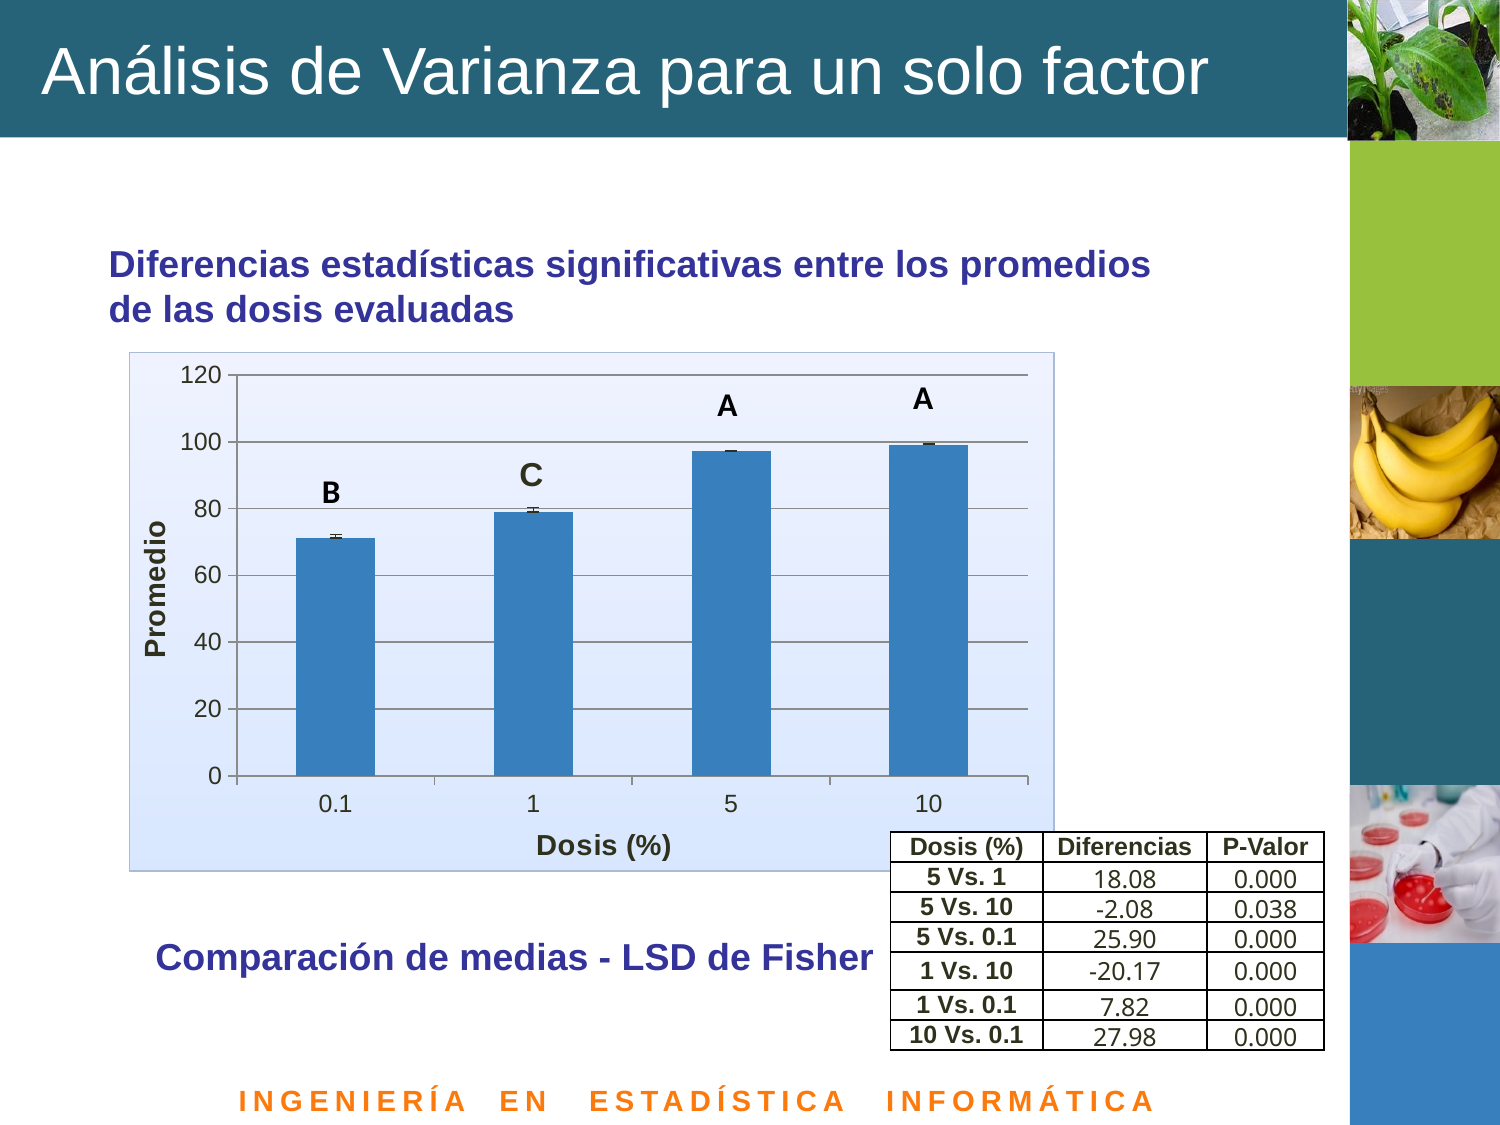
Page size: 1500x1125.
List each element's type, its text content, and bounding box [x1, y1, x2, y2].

table_cell 25.90 [1044, 923, 1206, 951]
text_box INFORMÁTICA [808, 1074, 1231, 1125]
table_cell -2.08 [1044, 893, 1206, 921]
table_cell 7.82 [1044, 991, 1206, 1019]
picture [1349, 784, 1500, 943]
table_cell 0.038 [1208, 893, 1323, 921]
chart [128, 351, 1055, 872]
table_cell 0.000 [1208, 923, 1323, 951]
table_cell 0.000 [1208, 1021, 1323, 1049]
table_cell 18.08 [1044, 863, 1206, 891]
picture [1347, 0, 1500, 141]
table_cell 10 Vs. 0.1 [891, 1021, 1042, 1049]
table_header P-Valor [1208, 833, 1323, 861]
table_cell 0.000 [1208, 953, 1323, 989]
table_cell 5 Vs. 0.1 [891, 923, 1042, 951]
title Análisis de Varianza para un solo factor [26, 27, 1342, 109]
table_header Diferencias [1060, 833, 1206, 861]
text_box ESTADÍSTICA [503, 1074, 808, 1125]
table_cell 1 Vs. 0.1 [903, 991, 1042, 1019]
text_box Comparación de medias - LSD de Fisher [140, 925, 903, 1031]
text_box INGENIERÍA EN [152, 1074, 503, 1125]
table_cell 27.98 [1044, 1021, 1206, 1049]
table_cell 5 Vs. 10 [891, 893, 1042, 921]
table_cell 1 Vs. 10 [903, 953, 1042, 989]
table_cell -20.17 [1044, 953, 1206, 989]
table_cell 0.000 [1208, 991, 1323, 1019]
picture [1349, 386, 1500, 540]
text_box [1193, 1041, 1338, 1115]
table_cell 0.000 [1208, 863, 1323, 891]
text_box Diferencias estadísticas significativas entre los promedios de las dosis evaluadas [93, 232, 1184, 338]
table_cell 5 Vs. 1 [891, 880, 1042, 891]
